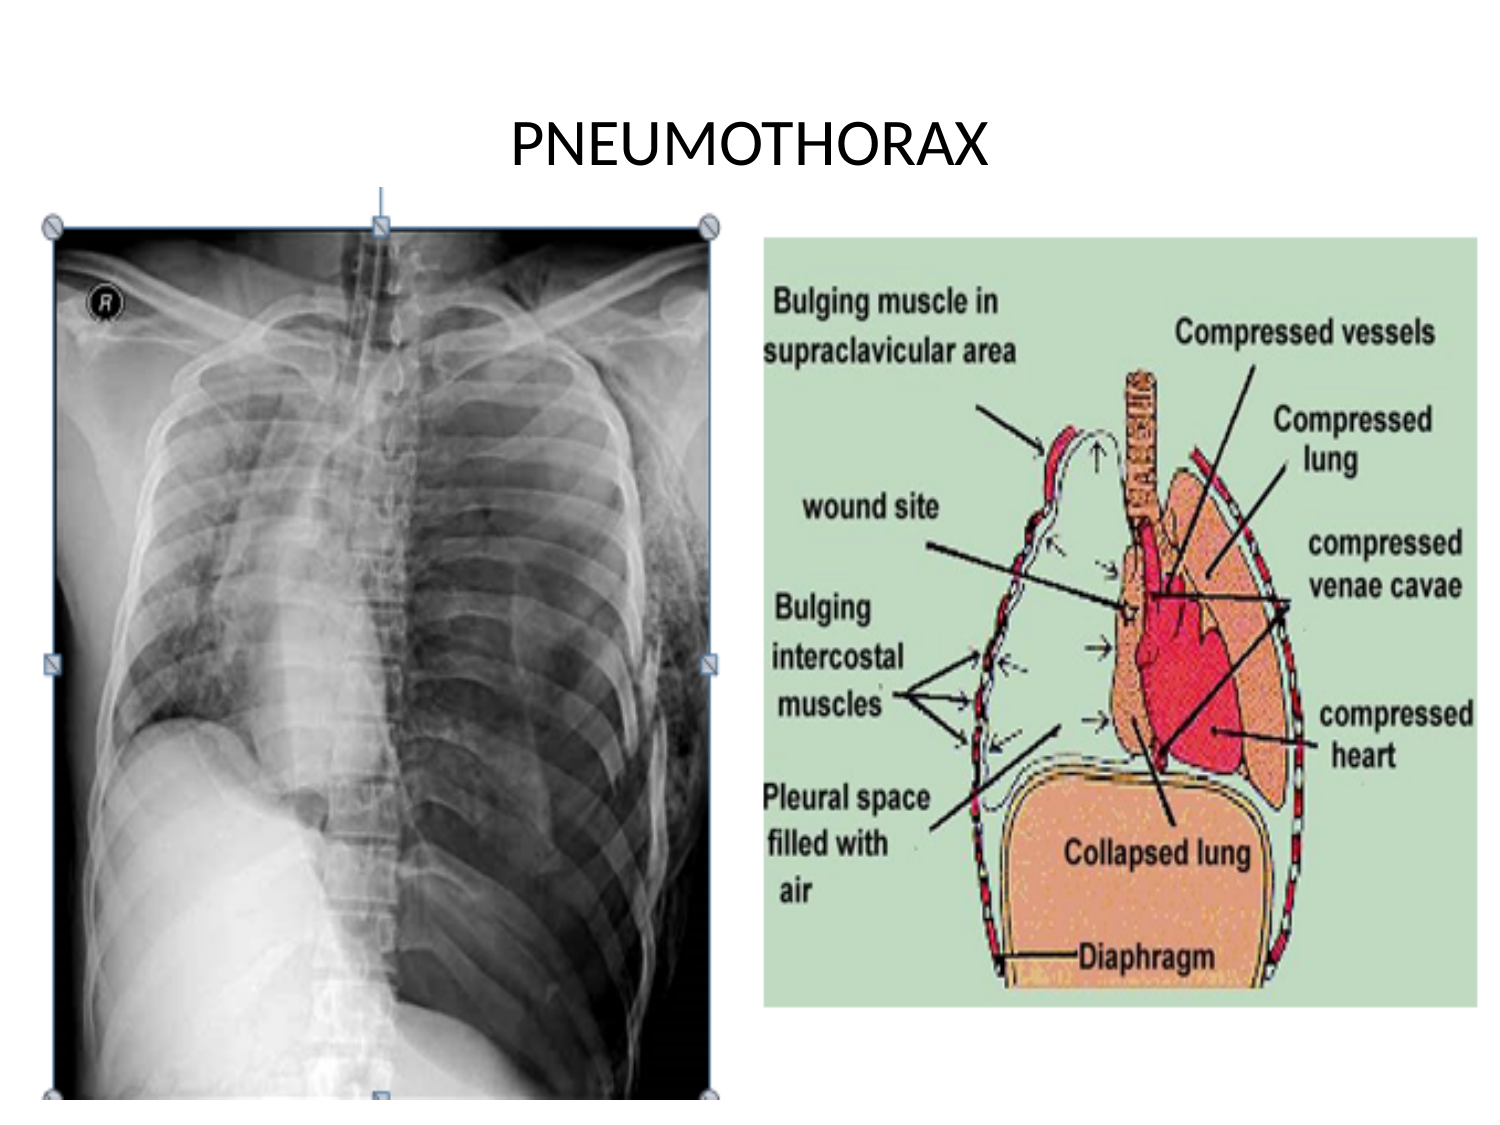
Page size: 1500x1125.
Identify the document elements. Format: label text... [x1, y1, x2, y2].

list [0, 187, 1500, 1101]
title PNEUMOTHORAX [75, 45, 1425, 185]
